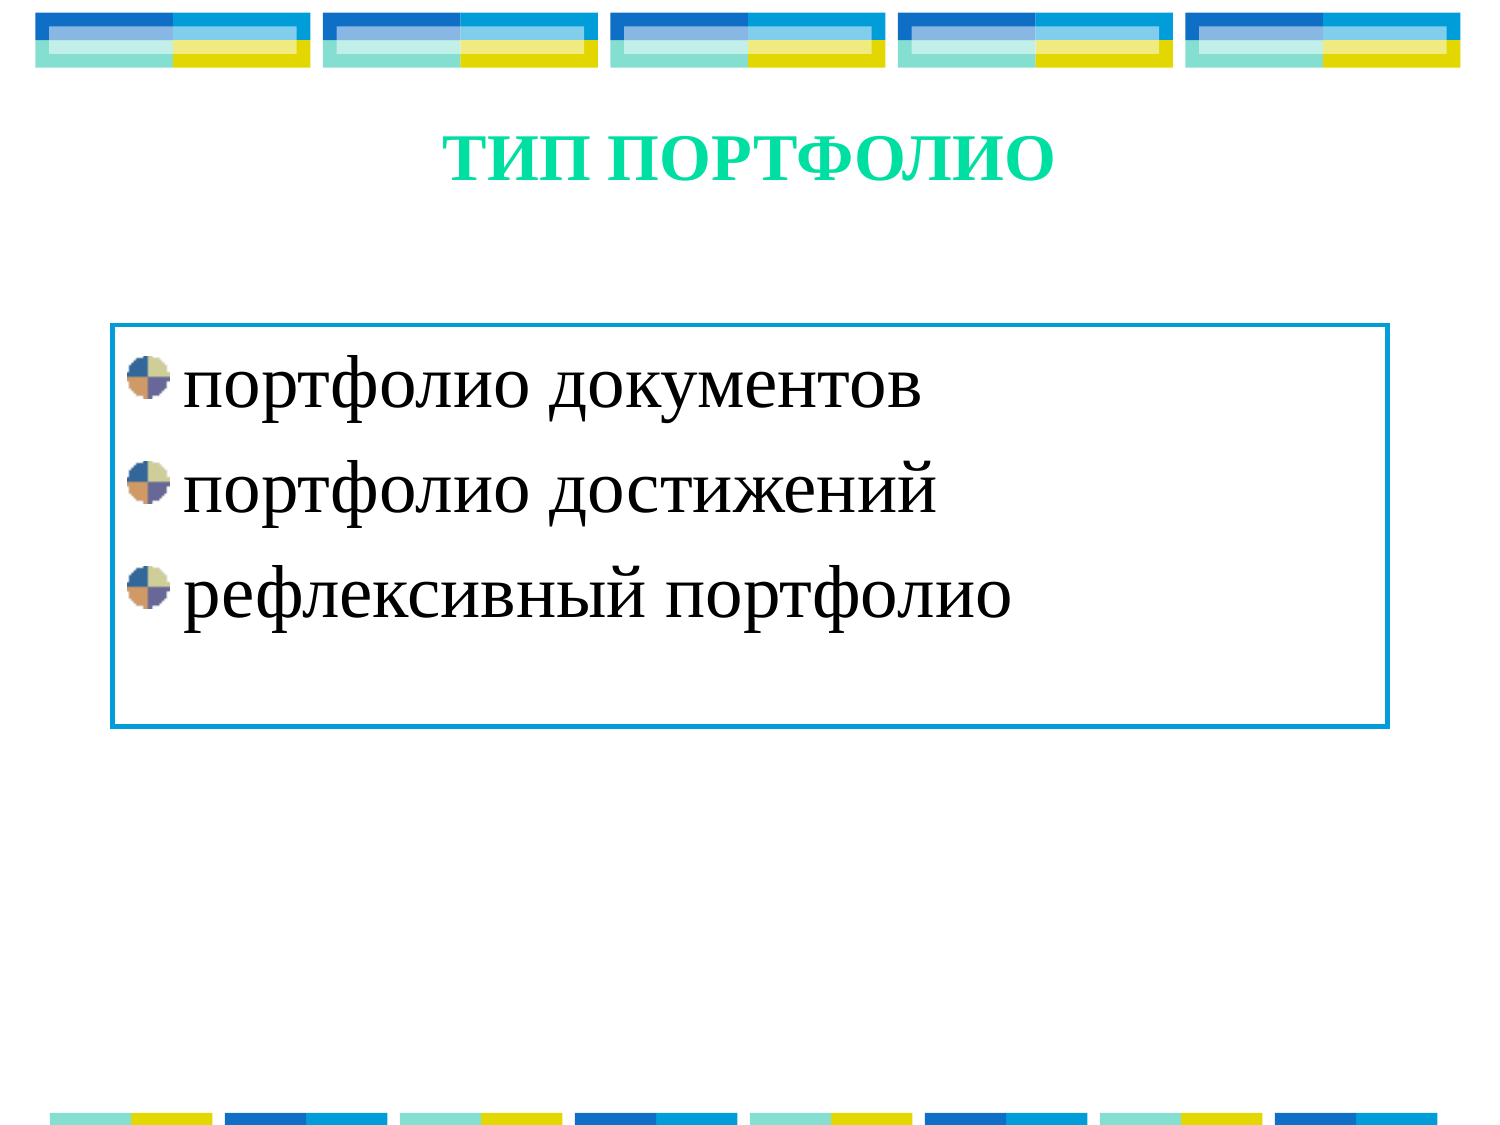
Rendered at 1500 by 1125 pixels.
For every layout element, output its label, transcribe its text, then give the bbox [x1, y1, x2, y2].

picture [127, 461, 170, 504]
picture [127, 356, 170, 399]
title тип портфолио [112, 99, 1388, 288]
list портфолио документов портфолио достижений рефлексивный портфолио [110, 323, 1390, 729]
picture [127, 566, 170, 609]
